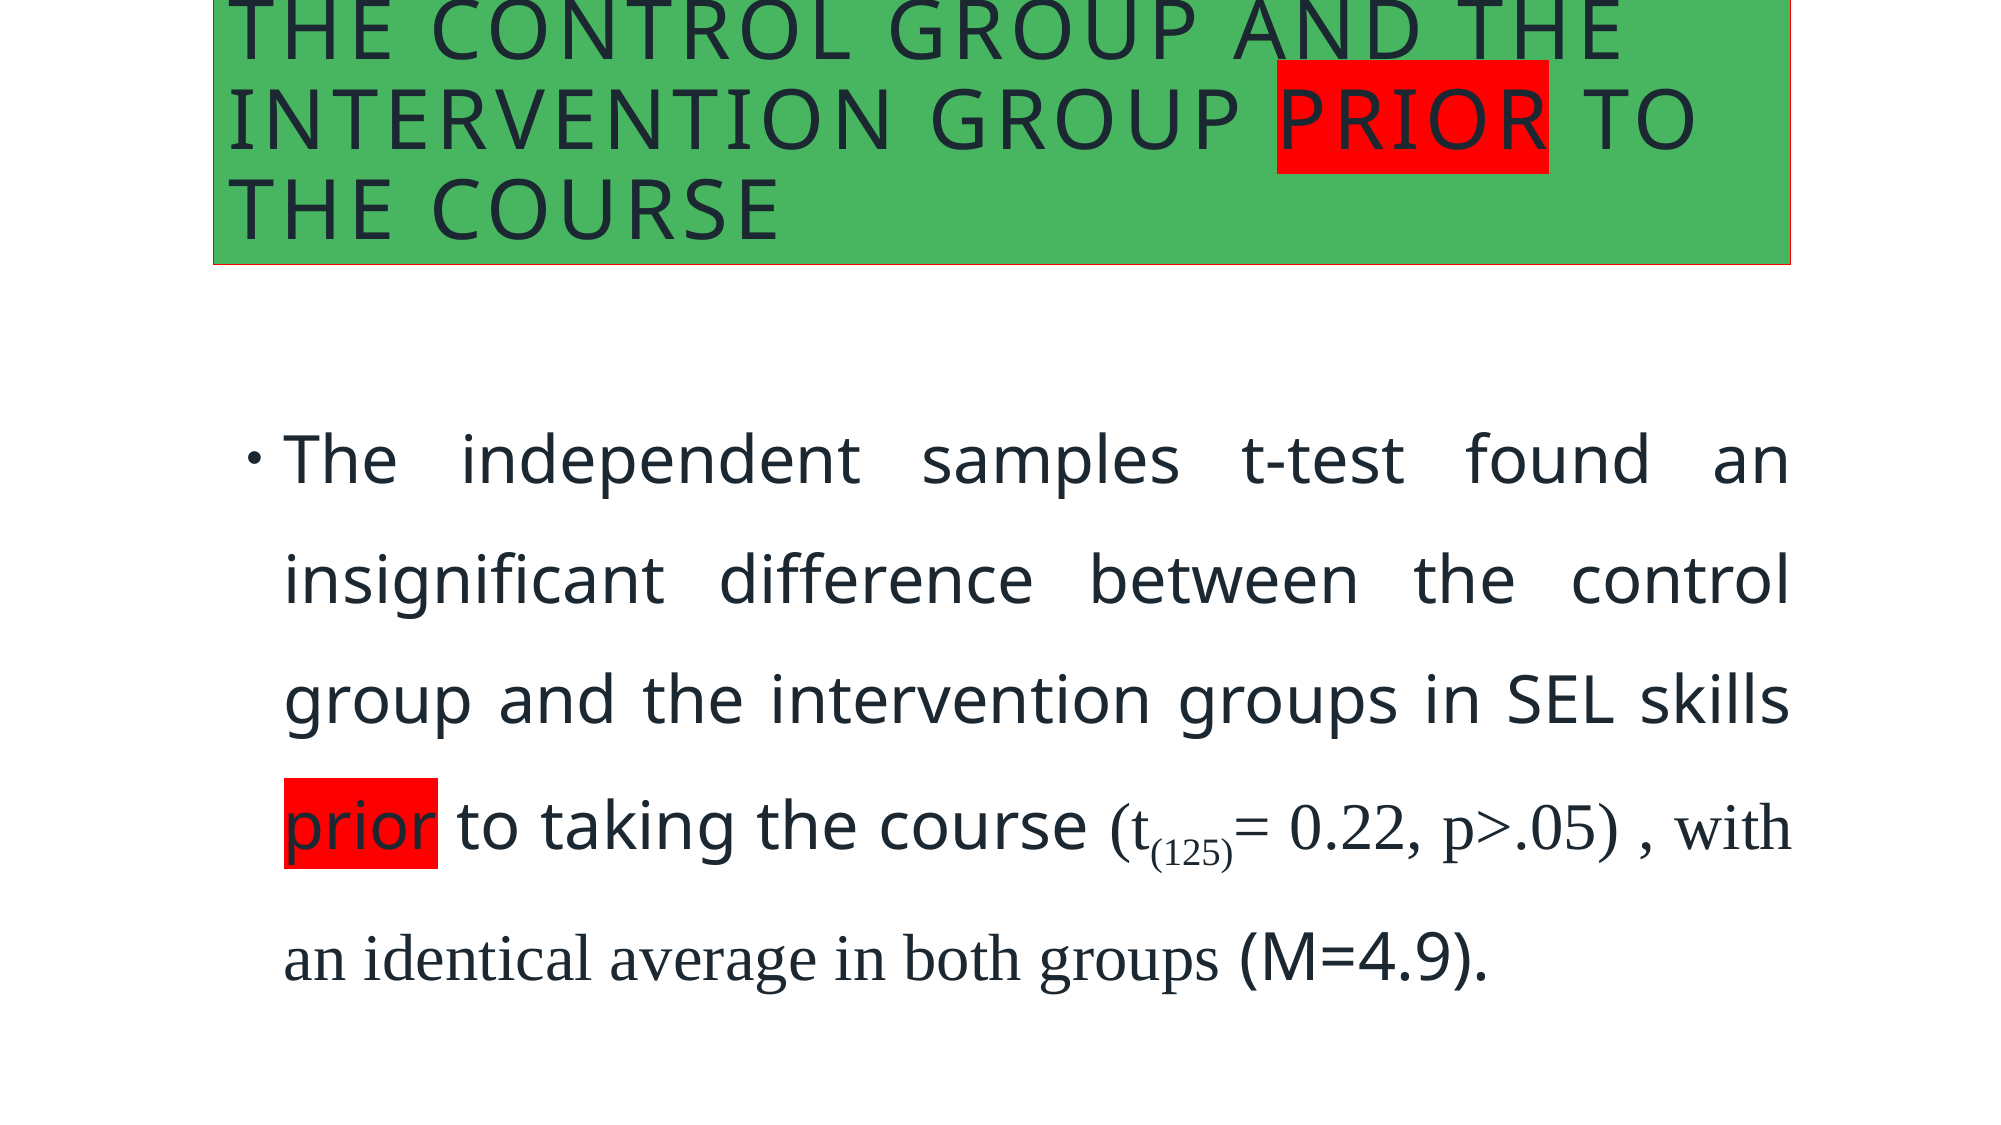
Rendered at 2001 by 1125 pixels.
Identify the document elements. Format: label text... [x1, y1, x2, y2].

title SEL SKILL DIFFERENCES BETWEEN THE CONTROL GROUP AND THE INTERVENTION GROUP PRIOR TO THE COURSE [213, 0, 1791, 265]
list The independent samples t-test found an insignificant difference between the control group and the intervention groups in SEL skills prior to taking the course (t(125)= 0.22, p>.05) , with an identical average in both groups (M=4.9). [231, 369, 1809, 1125]
